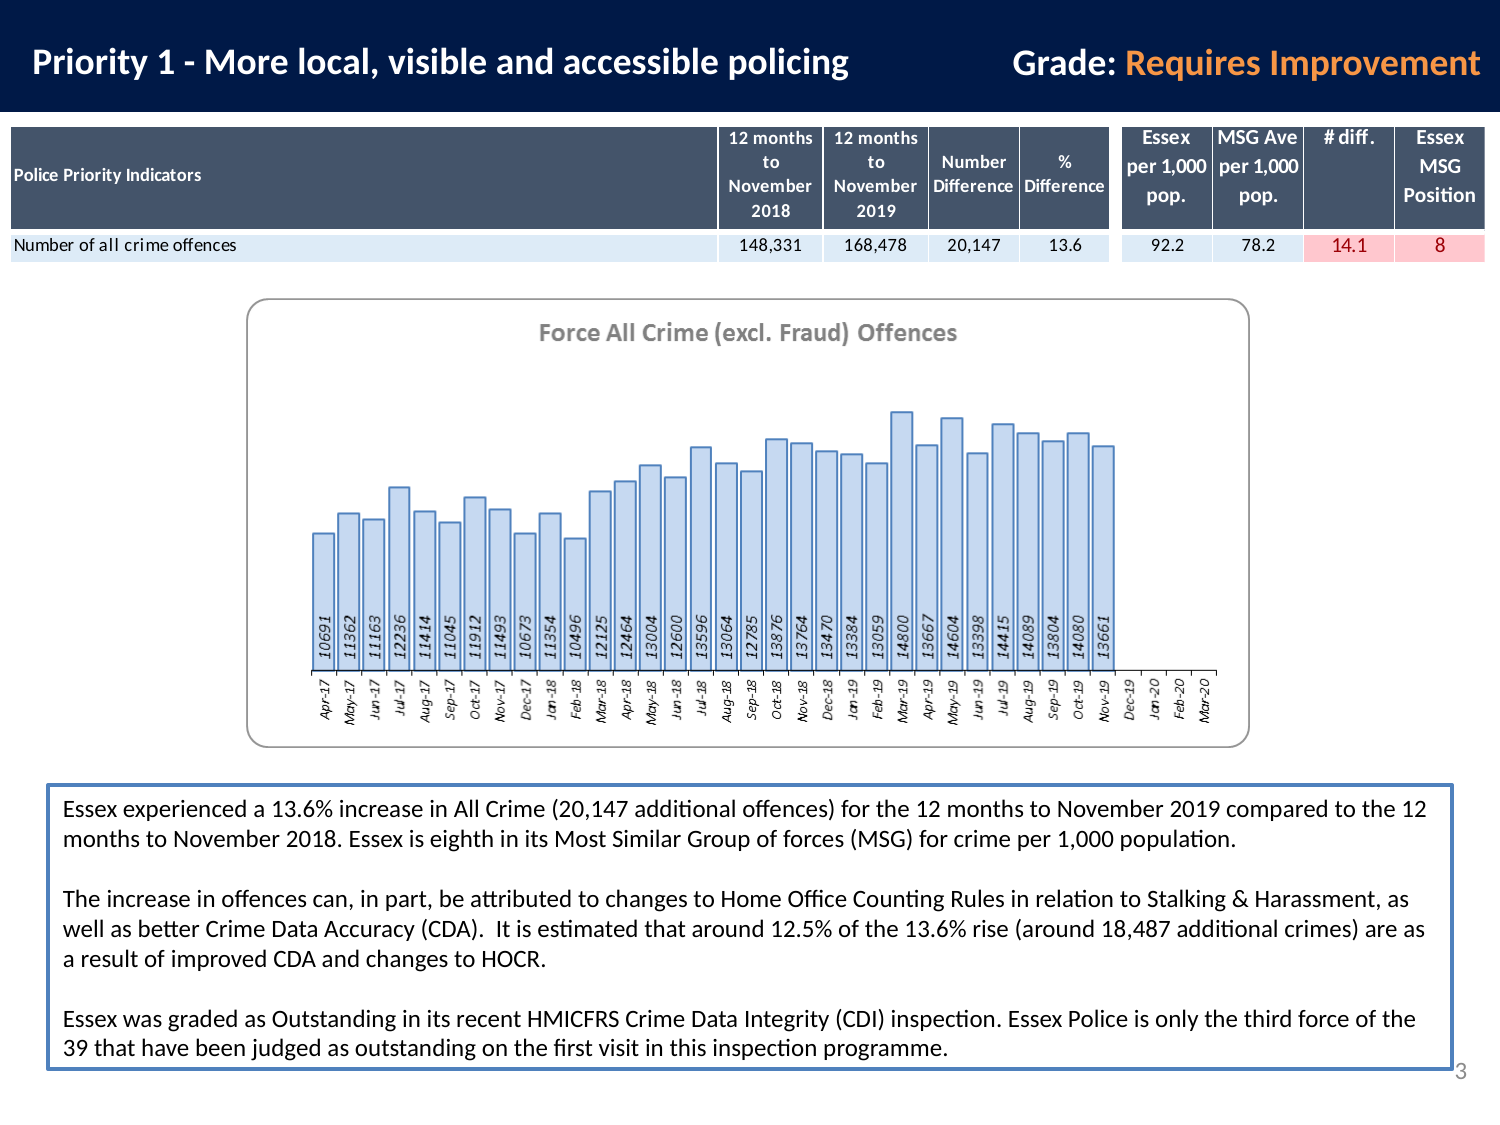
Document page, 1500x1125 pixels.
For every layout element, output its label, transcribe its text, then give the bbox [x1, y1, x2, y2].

text_box Essex experienced a 13.6% increase in All Crime (20,147 additional offences) for the 12 months to November 2019 compared to the 12 months to November 2018. Essex is eighth in its Most Similar Group of forces (MSG) for crime per 1,000 population. The increase in offences can, in part, be attributed to changes to Home Office Counting Rules in relation to Stalking & Harassment, as well as better Crime Data Accuracy (CDA). It is estimated that around 12.5% of the 13.6% rise (around 18,487 additional crimes) are as a result of improved CDA and changes to HOCR. Essex was graded as Outstanding in its recent HMICFRS Crime Data Integrity (CDI) inspection. Essex Police is only the third force of the 39 that have been judged as outstanding on the first visit in this inspection programme. [46, 783, 1454, 1071]
picture [246, 297, 1250, 748]
text_box [0, 0, 1500, 114]
slide_number 3 [1132, 1039, 1483, 1100]
text_box Grade: Requires Improvement [997, 30, 1500, 91]
text_box Priority 1 - More local, visible and accessible policing [17, 29, 869, 90]
picture [9, 125, 1487, 264]
